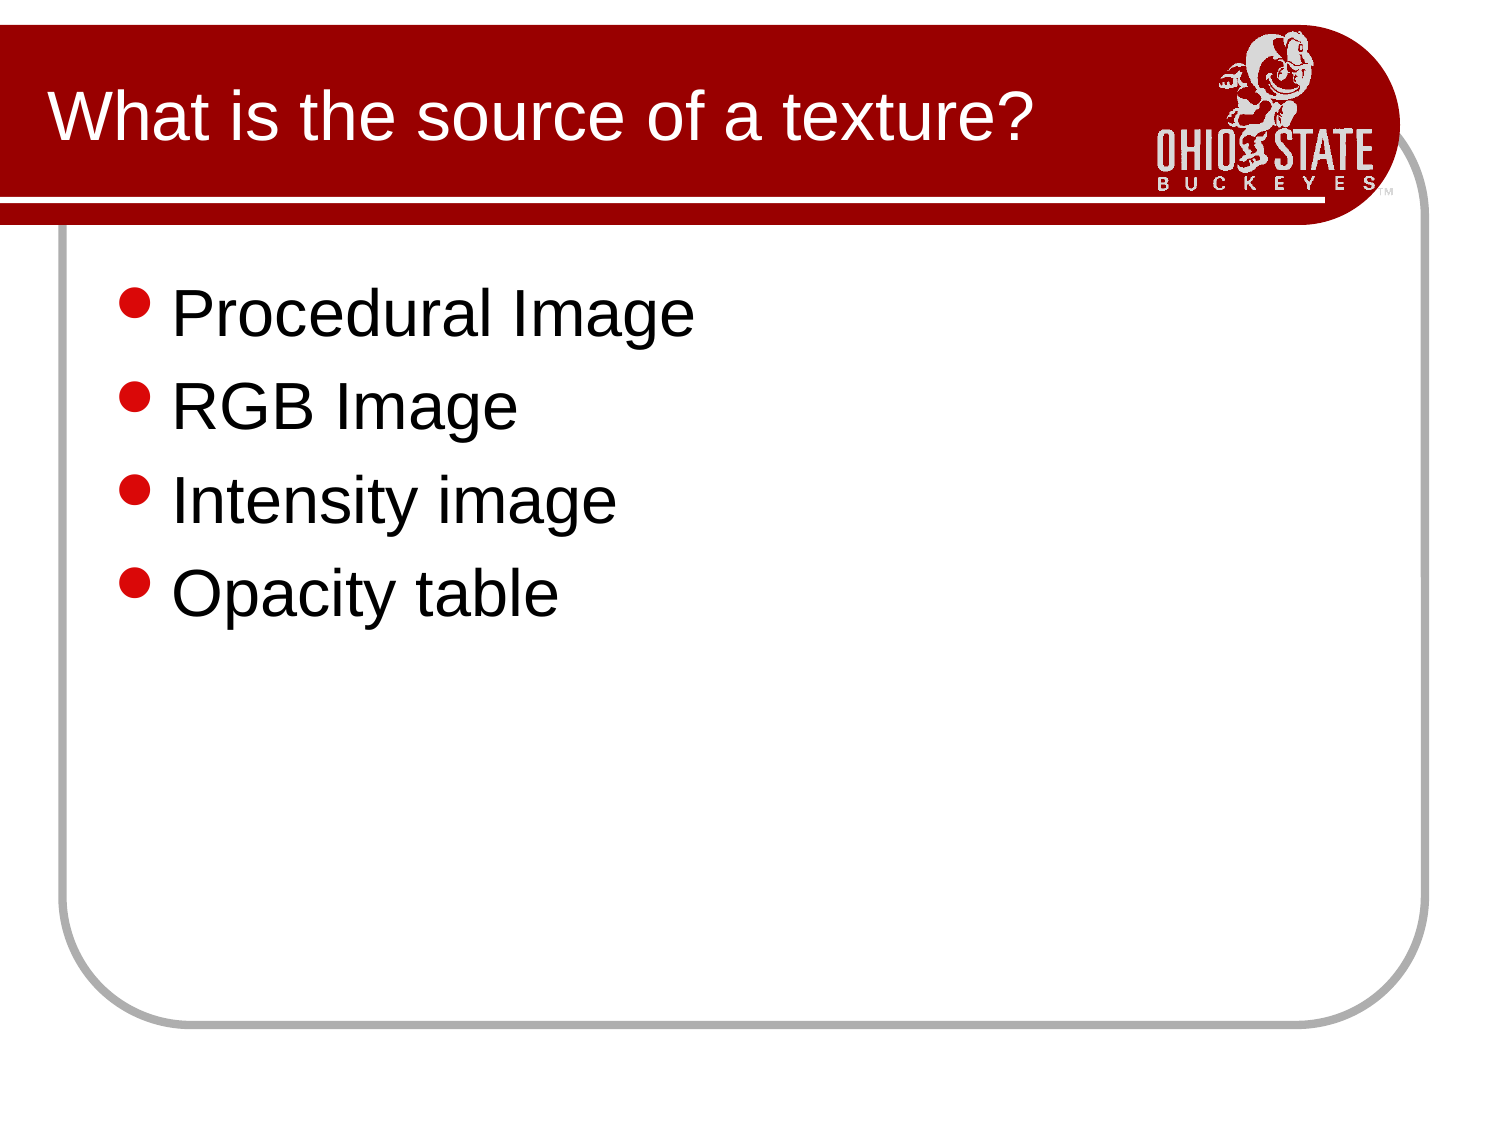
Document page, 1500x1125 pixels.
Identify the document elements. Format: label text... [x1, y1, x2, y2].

list Procedural Image RGB Image Intensity image Opacity table [99, 262, 1401, 988]
title What is the source of a texture? [31, 37, 1201, 188]
